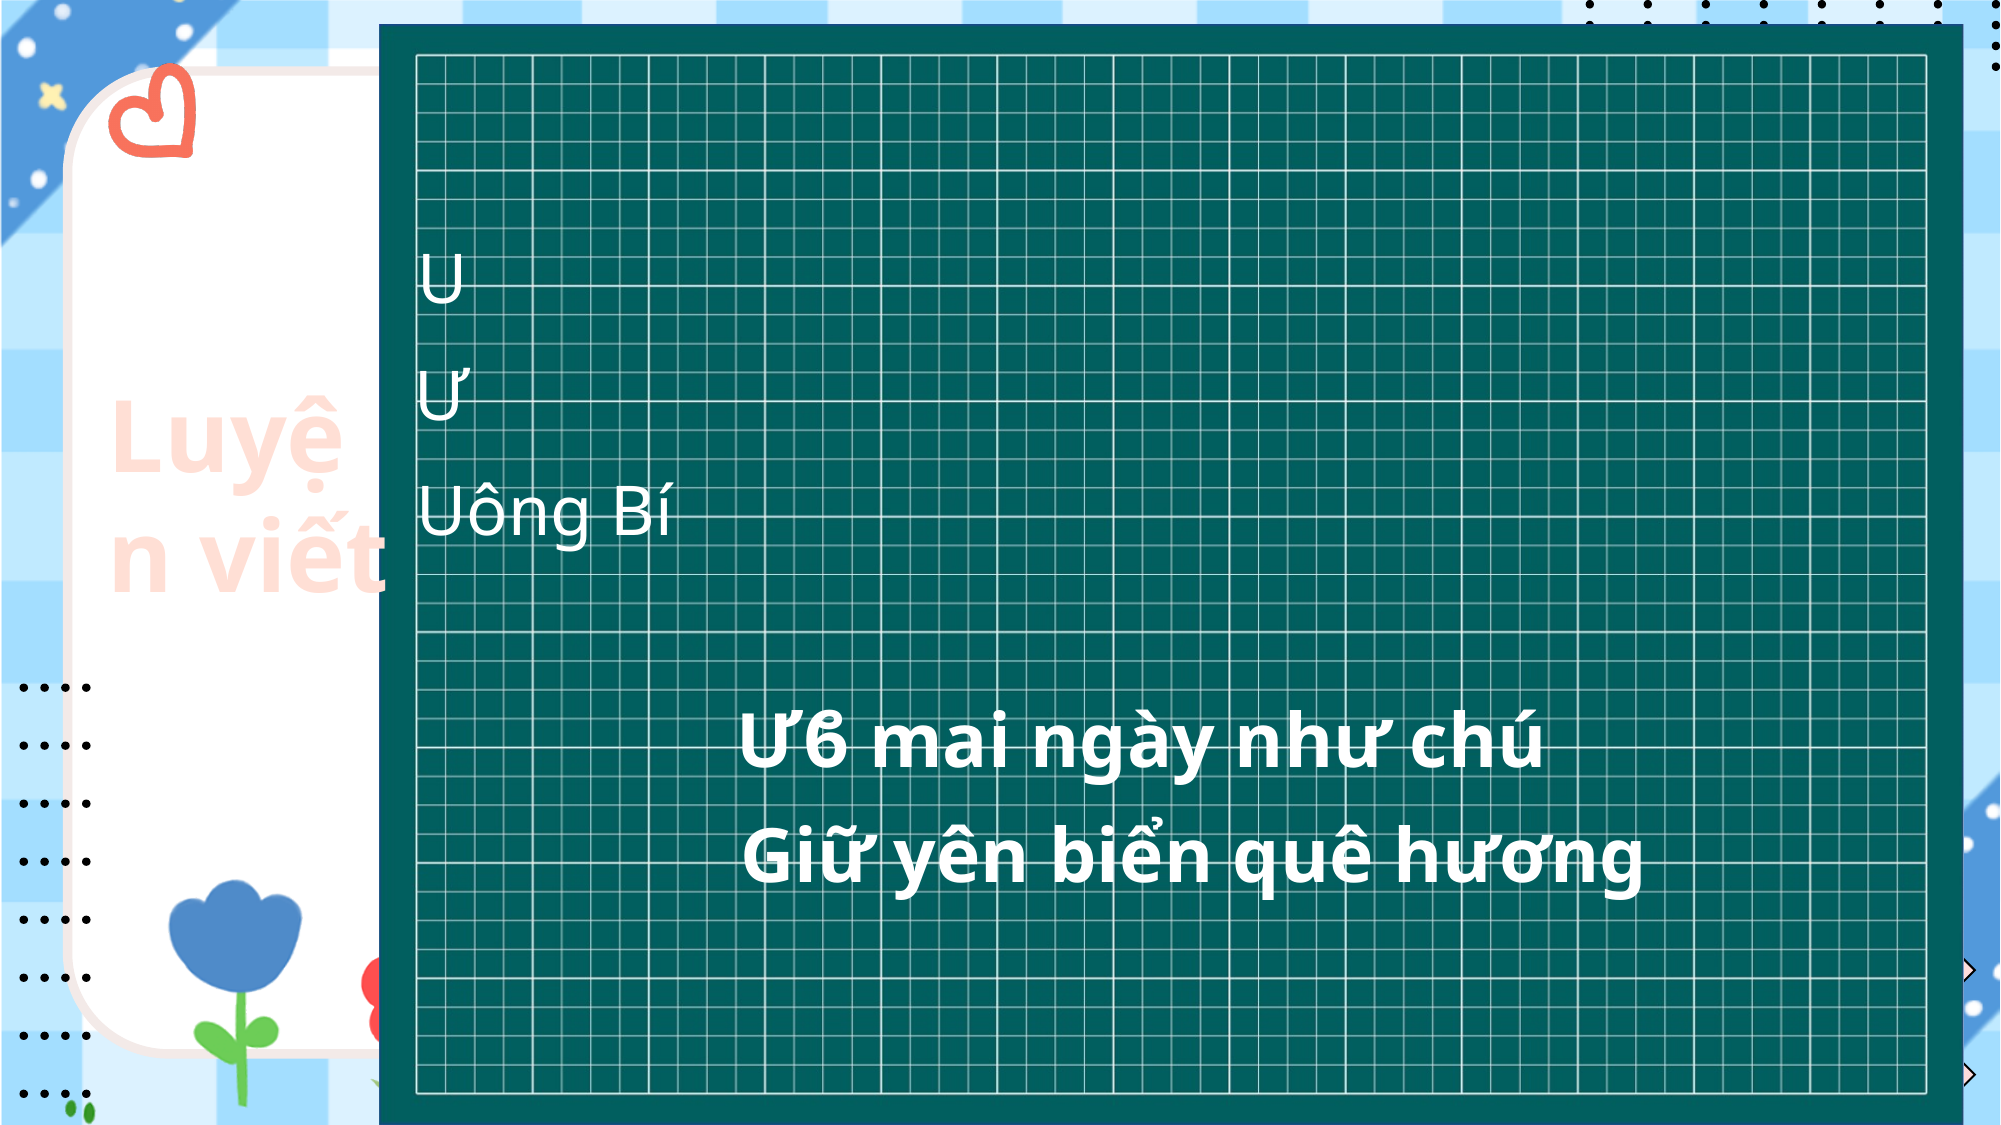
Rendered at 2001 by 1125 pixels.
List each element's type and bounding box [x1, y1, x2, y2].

text_box [19, 0, 2000, 1117]
picture [2, 0, 2001, 1125]
